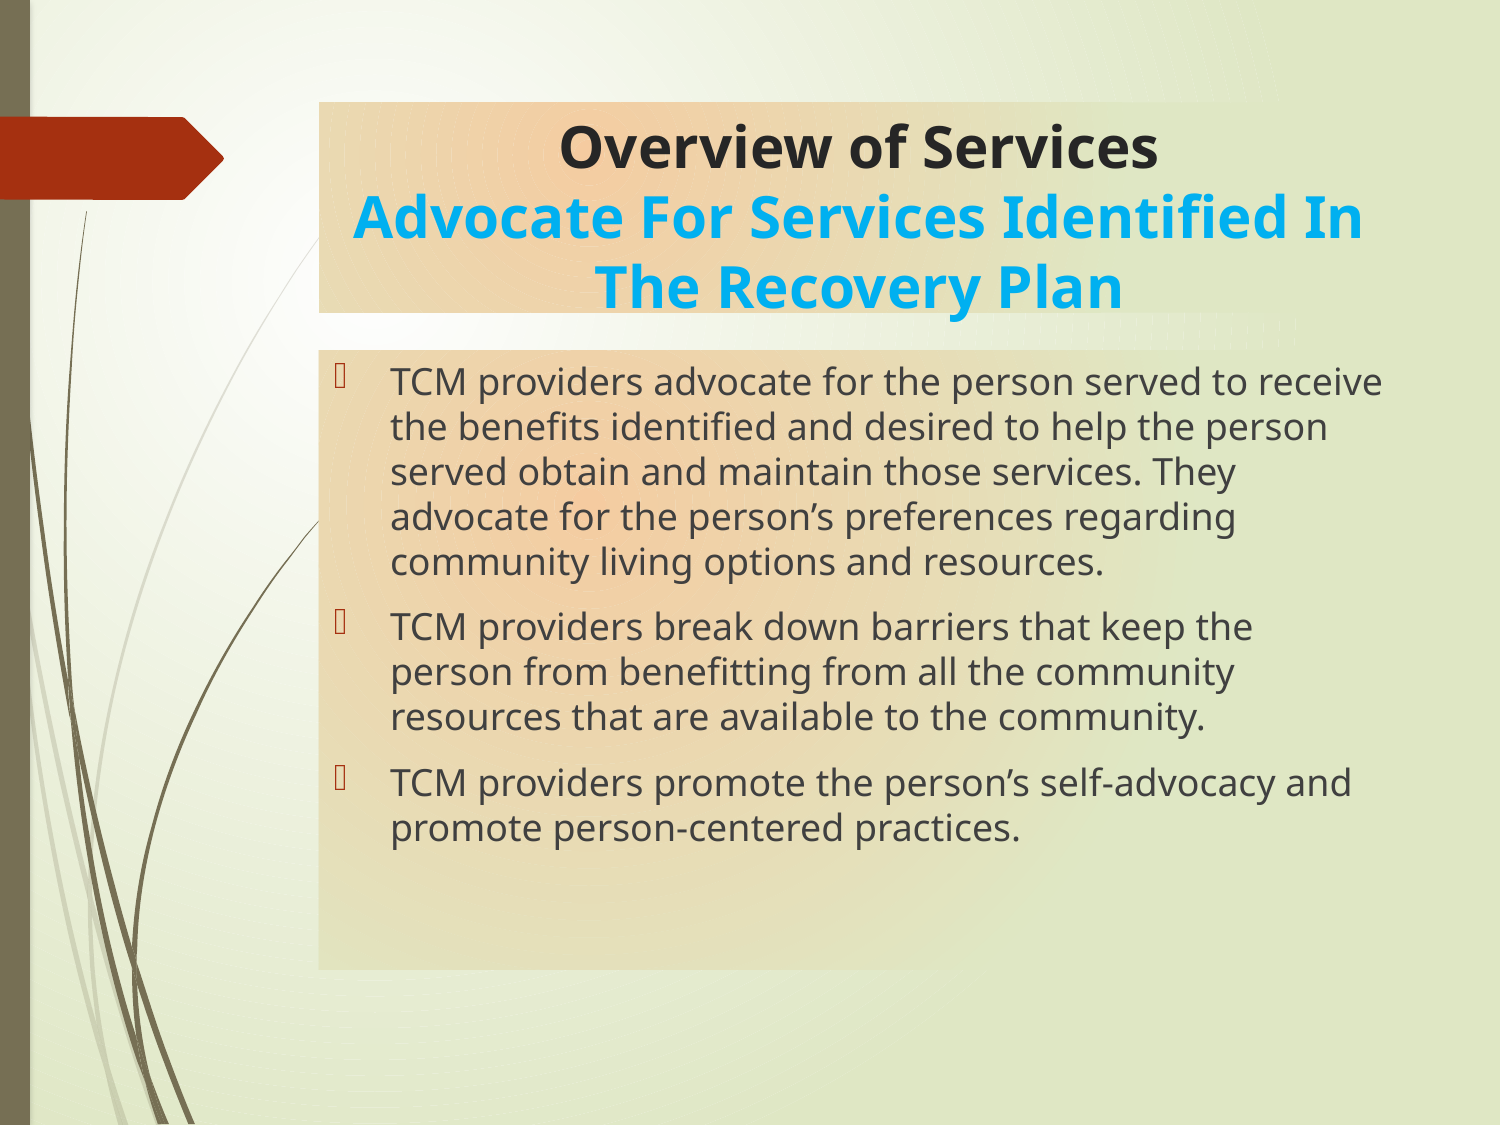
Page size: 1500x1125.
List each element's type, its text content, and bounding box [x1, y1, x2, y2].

title Overview of Services Advocate For Services Identified In The Recovery Plan [319, 102, 1400, 313]
list TCM providers advocate for the person served to receive the benefits identified and desired to help the person served obtain and maintain those services. They advocate for the person’s preferences regarding community living options and resources. TCM providers break down barriers that keep the person from benefitting from all the community resources that are available to the community. TCM providers promote the person’s self-advocacy and promote person-centered practices. [318, 350, 1400, 970]
